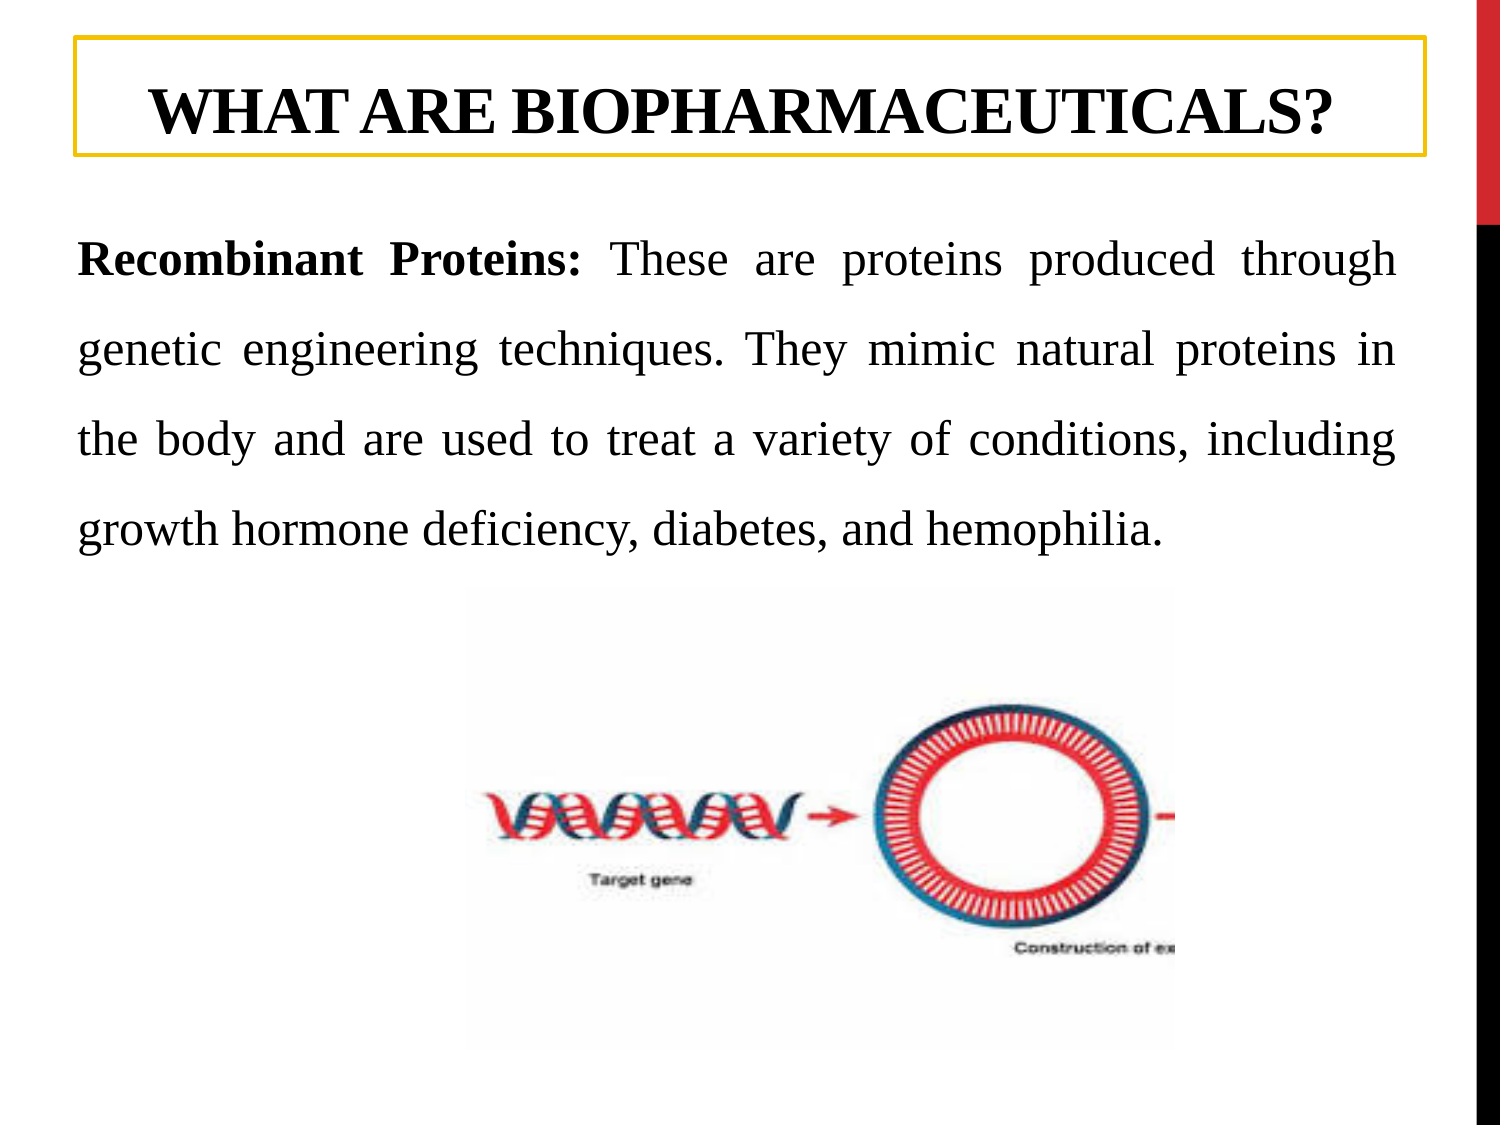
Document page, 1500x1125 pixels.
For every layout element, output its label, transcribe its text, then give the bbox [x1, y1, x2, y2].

list Recombinant Proteins: These are proteins produced through genetic engineering techniques. They mimic natural proteins in the body and are used to treat a variety of conditions, including growth hormone deficiency, diabetes, and hemophilia. [62, 187, 1413, 930]
picture [465, 586, 1176, 1051]
title What are Biopharmaceuticals? [73, 35, 1427, 157]
